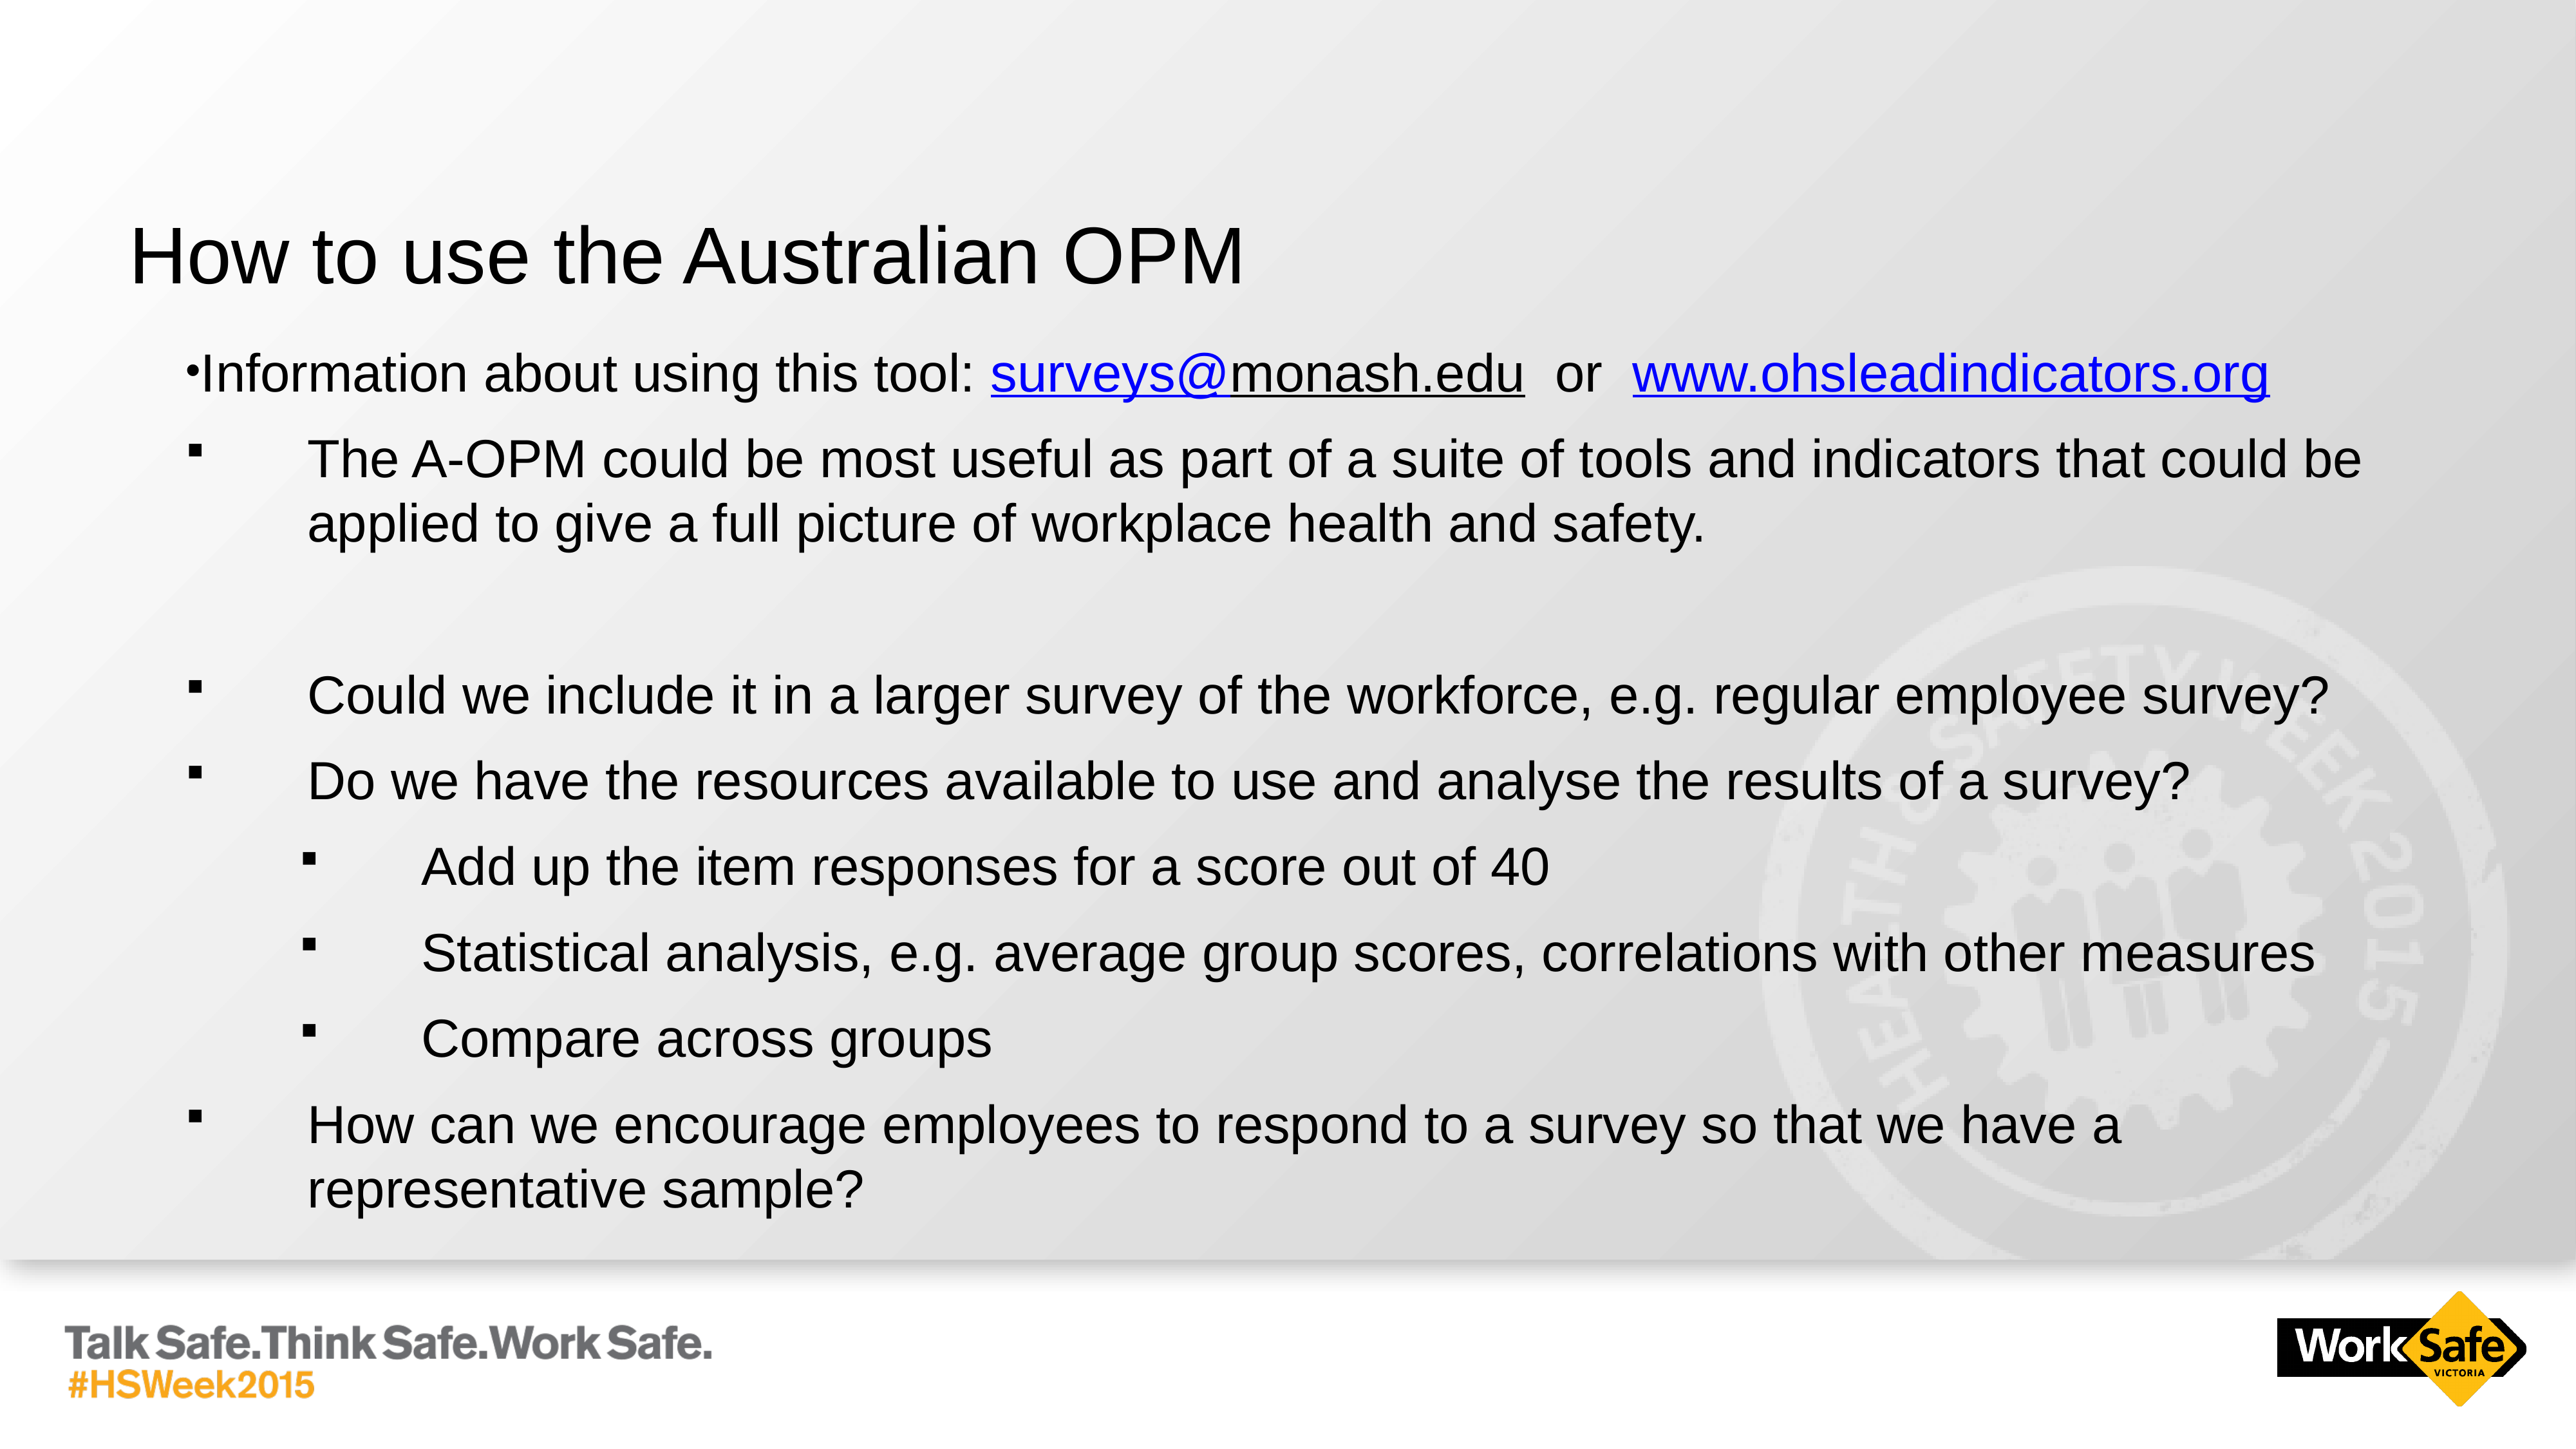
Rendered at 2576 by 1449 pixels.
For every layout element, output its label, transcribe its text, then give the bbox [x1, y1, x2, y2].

title How to use the Australian OPM [129, 58, 2447, 300]
list Information about using this tool: surveys@monash.edu or www.ohsleadindicators.org The A-OPM could be most useful as part of a suite of tools and indicators that could be applied to give a full picture of workplace health and safety. Could we include it in a larger survey of the workforce, e.g. regular employee survey? Do we have the resources available to use and analyse the results of a survey? Add up the item responses for a score out of 40 Statistical analysis, e.g. average group scores, correlations with other measures Compare across groups How can we encourage employees to respond to a survey so that we have a representative sample? [129, 337, 2447, 1294]
picture [2277, 1291, 2526, 1406]
picture [57, 1296, 730, 1449]
